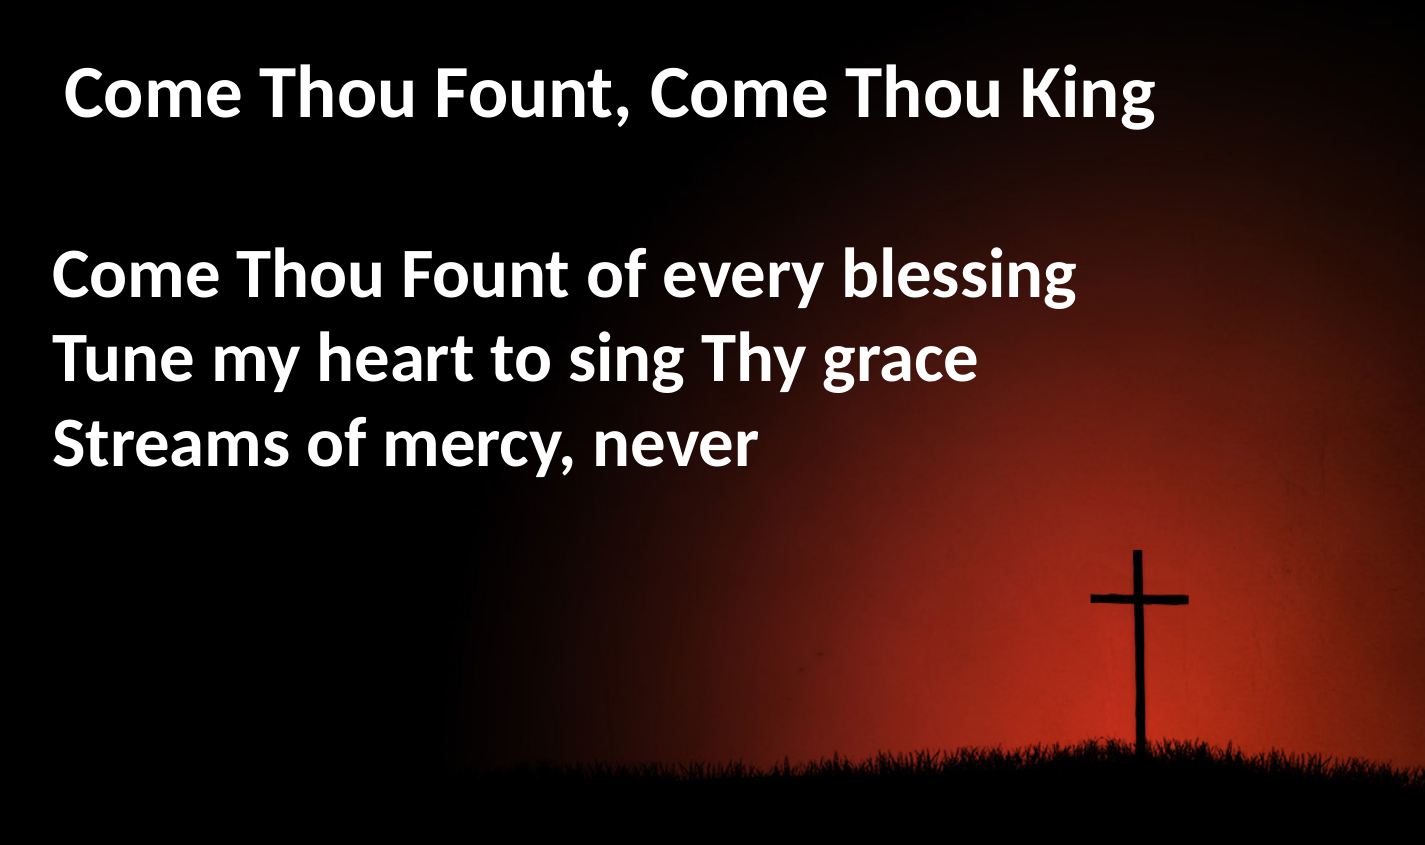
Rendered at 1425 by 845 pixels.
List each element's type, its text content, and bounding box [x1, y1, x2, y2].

text_box Come Thou Fount, Come Thou King [49, 39, 1373, 137]
picture [0, 0, 1425, 845]
text_box Come Thou Fount of every blessing Tune my heart to sing Thy grace Streams of mercy, never [37, 218, 1361, 610]
